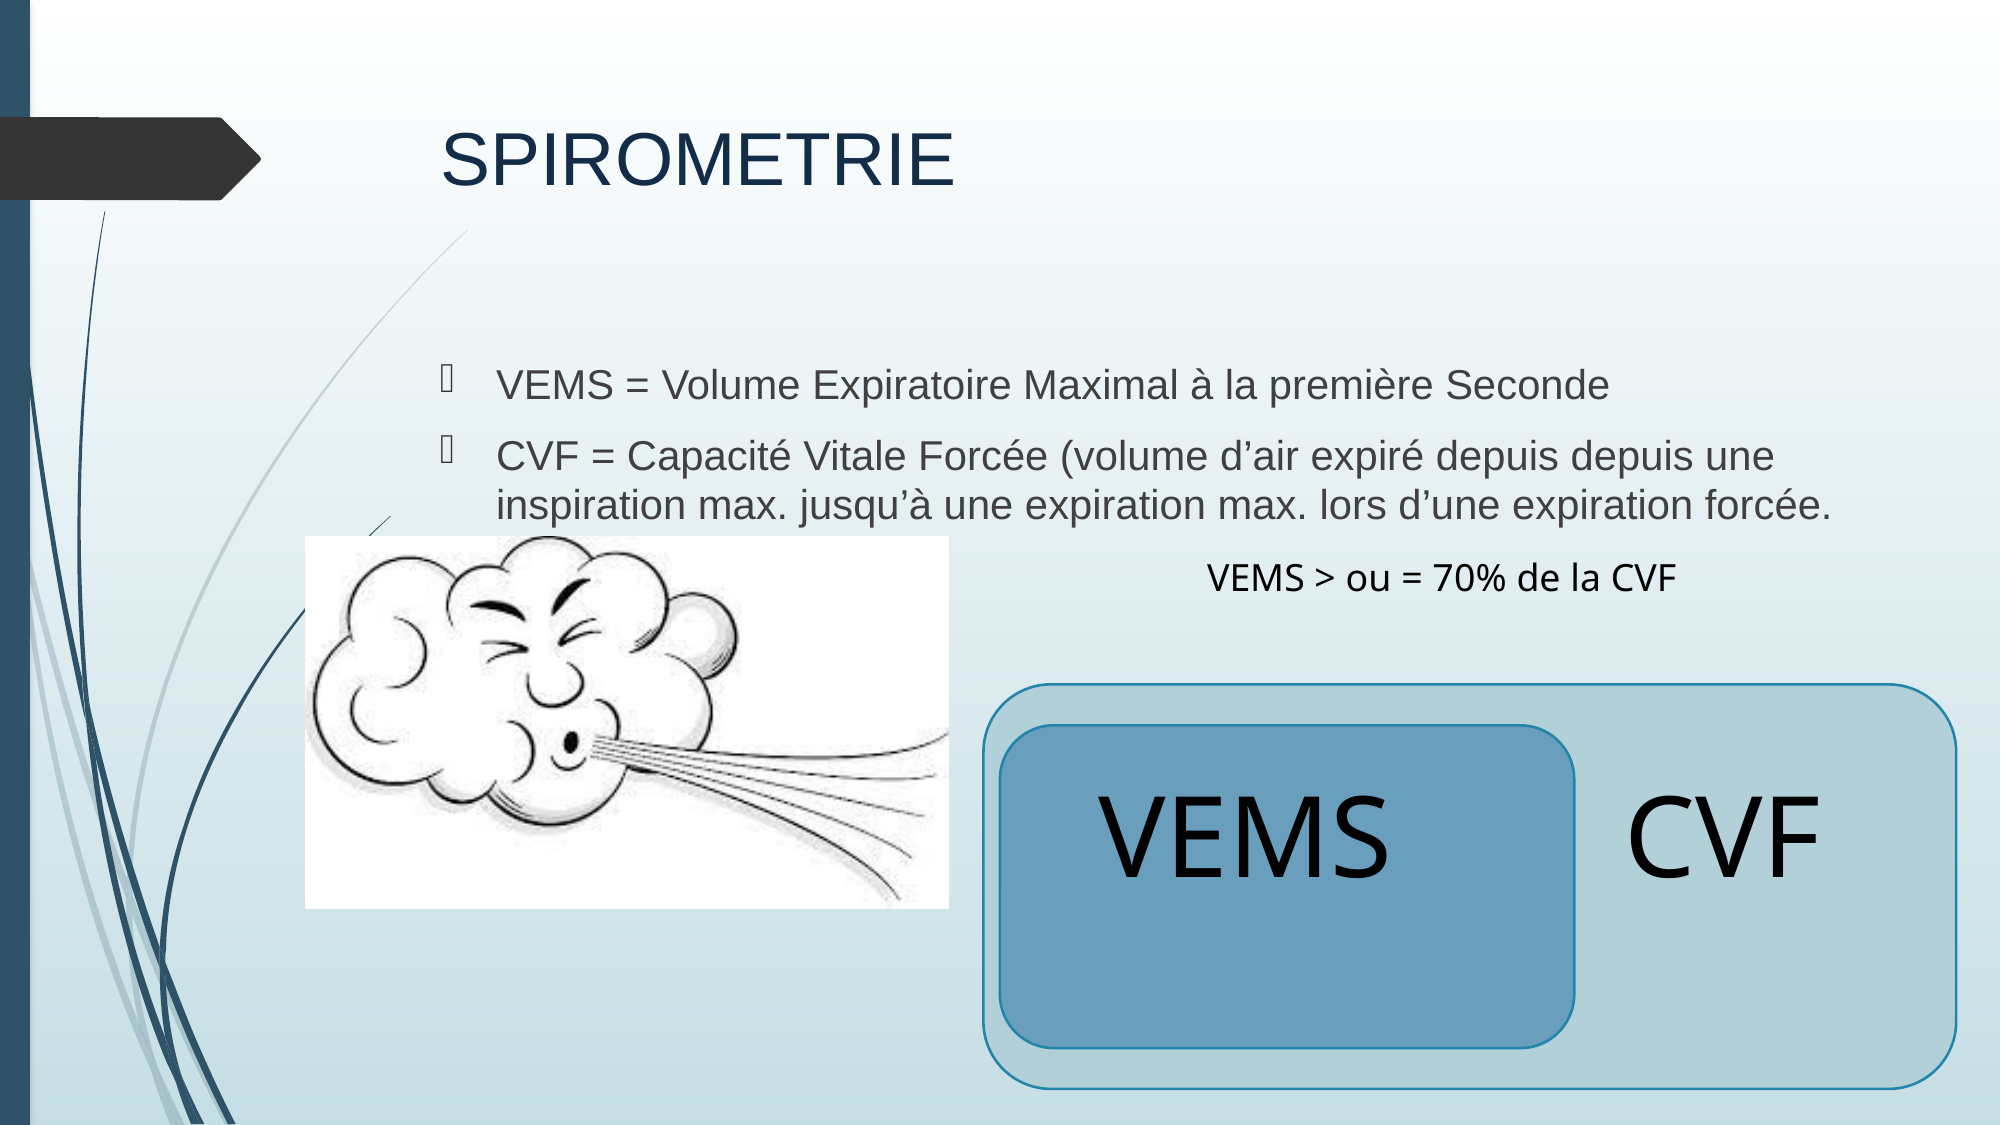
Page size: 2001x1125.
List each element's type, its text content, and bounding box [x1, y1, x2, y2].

picture [305, 535, 949, 910]
text_box VEMS [1083, 757, 1491, 908]
list VEMS = Volume Expiratoire Maximal à la première Seconde CVF = Capacité Vitale Forcée (volume d’air expiré depuis depuis une inspiration max. jusqu’à une expiration max. lors d’une expiration forcée. [424, 350, 1888, 970]
text_box [998, 724, 1576, 1050]
text_box [982, 683, 1958, 1091]
text_box CVF [1609, 757, 1887, 908]
title SPIROMETRIE [425, 102, 1888, 313]
text_box VEMS > ou = 70% de la CVF [1192, 546, 1957, 607]
